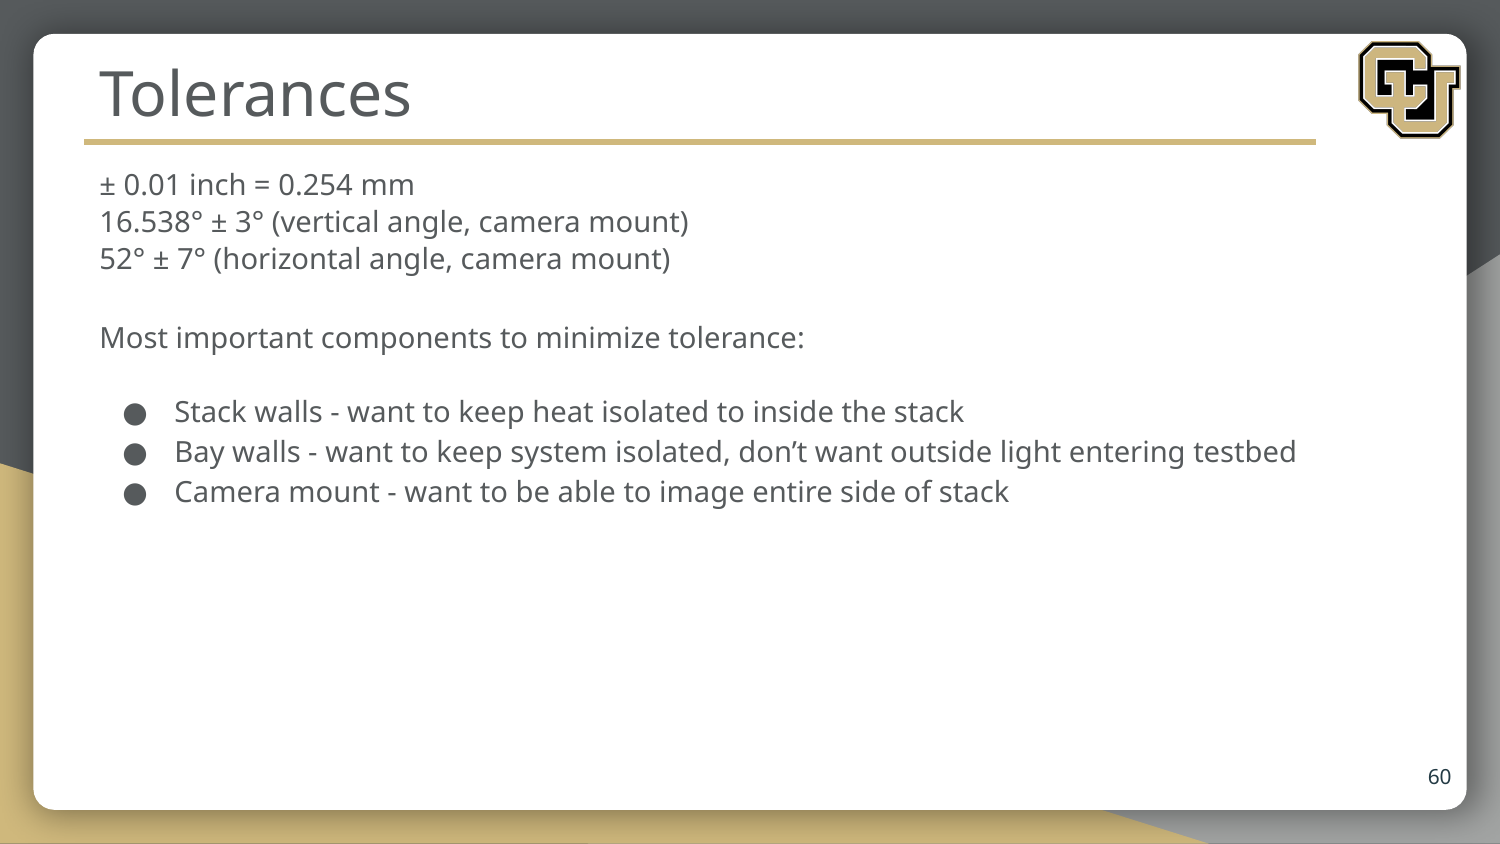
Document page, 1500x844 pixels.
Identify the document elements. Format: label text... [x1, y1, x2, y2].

picture [1358, 41, 1461, 139]
title Tolerances [84, 38, 1316, 142]
slide_number 60 [1376, 745, 1467, 810]
list ± 0.01 inch = 0.254 mm 16.538° ± 3° (vertical angle, camera mount) 52° ± 7° (horizontal angle, camera mount) Most important components to minimize tolerance: Stack walls - want to keep heat isolated to inside the stack Bay walls - want to keep system isolated, don’t want outside light entering testbed Camera mount - want to be able to image entire side of stack [84, 151, 1316, 779]
